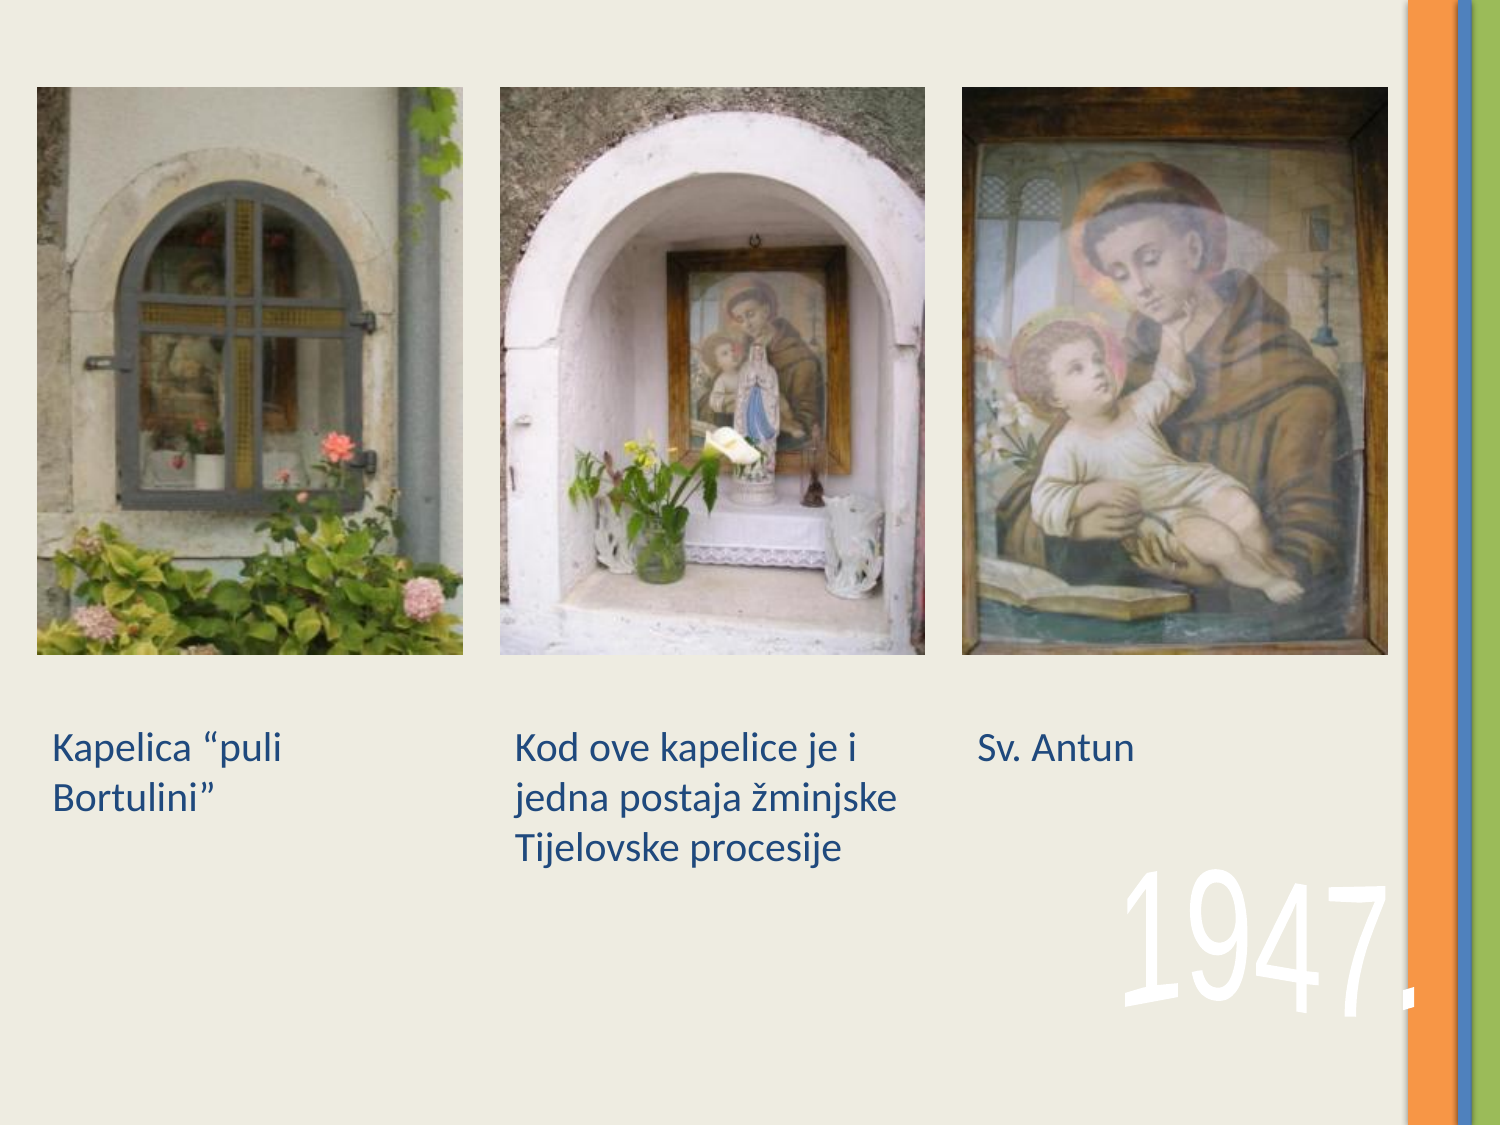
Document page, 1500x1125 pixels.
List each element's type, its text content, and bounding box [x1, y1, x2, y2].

picture [962, 87, 1388, 655]
picture [37, 87, 463, 655]
picture [499, 87, 926, 655]
list Sv. Antun [962, 712, 1388, 988]
list Kapelica “puli Bortulini” [37, 712, 463, 988]
list Kod ove kapelice je i jedna postaja žminjske Tijelovske procesije [500, 712, 925, 988]
